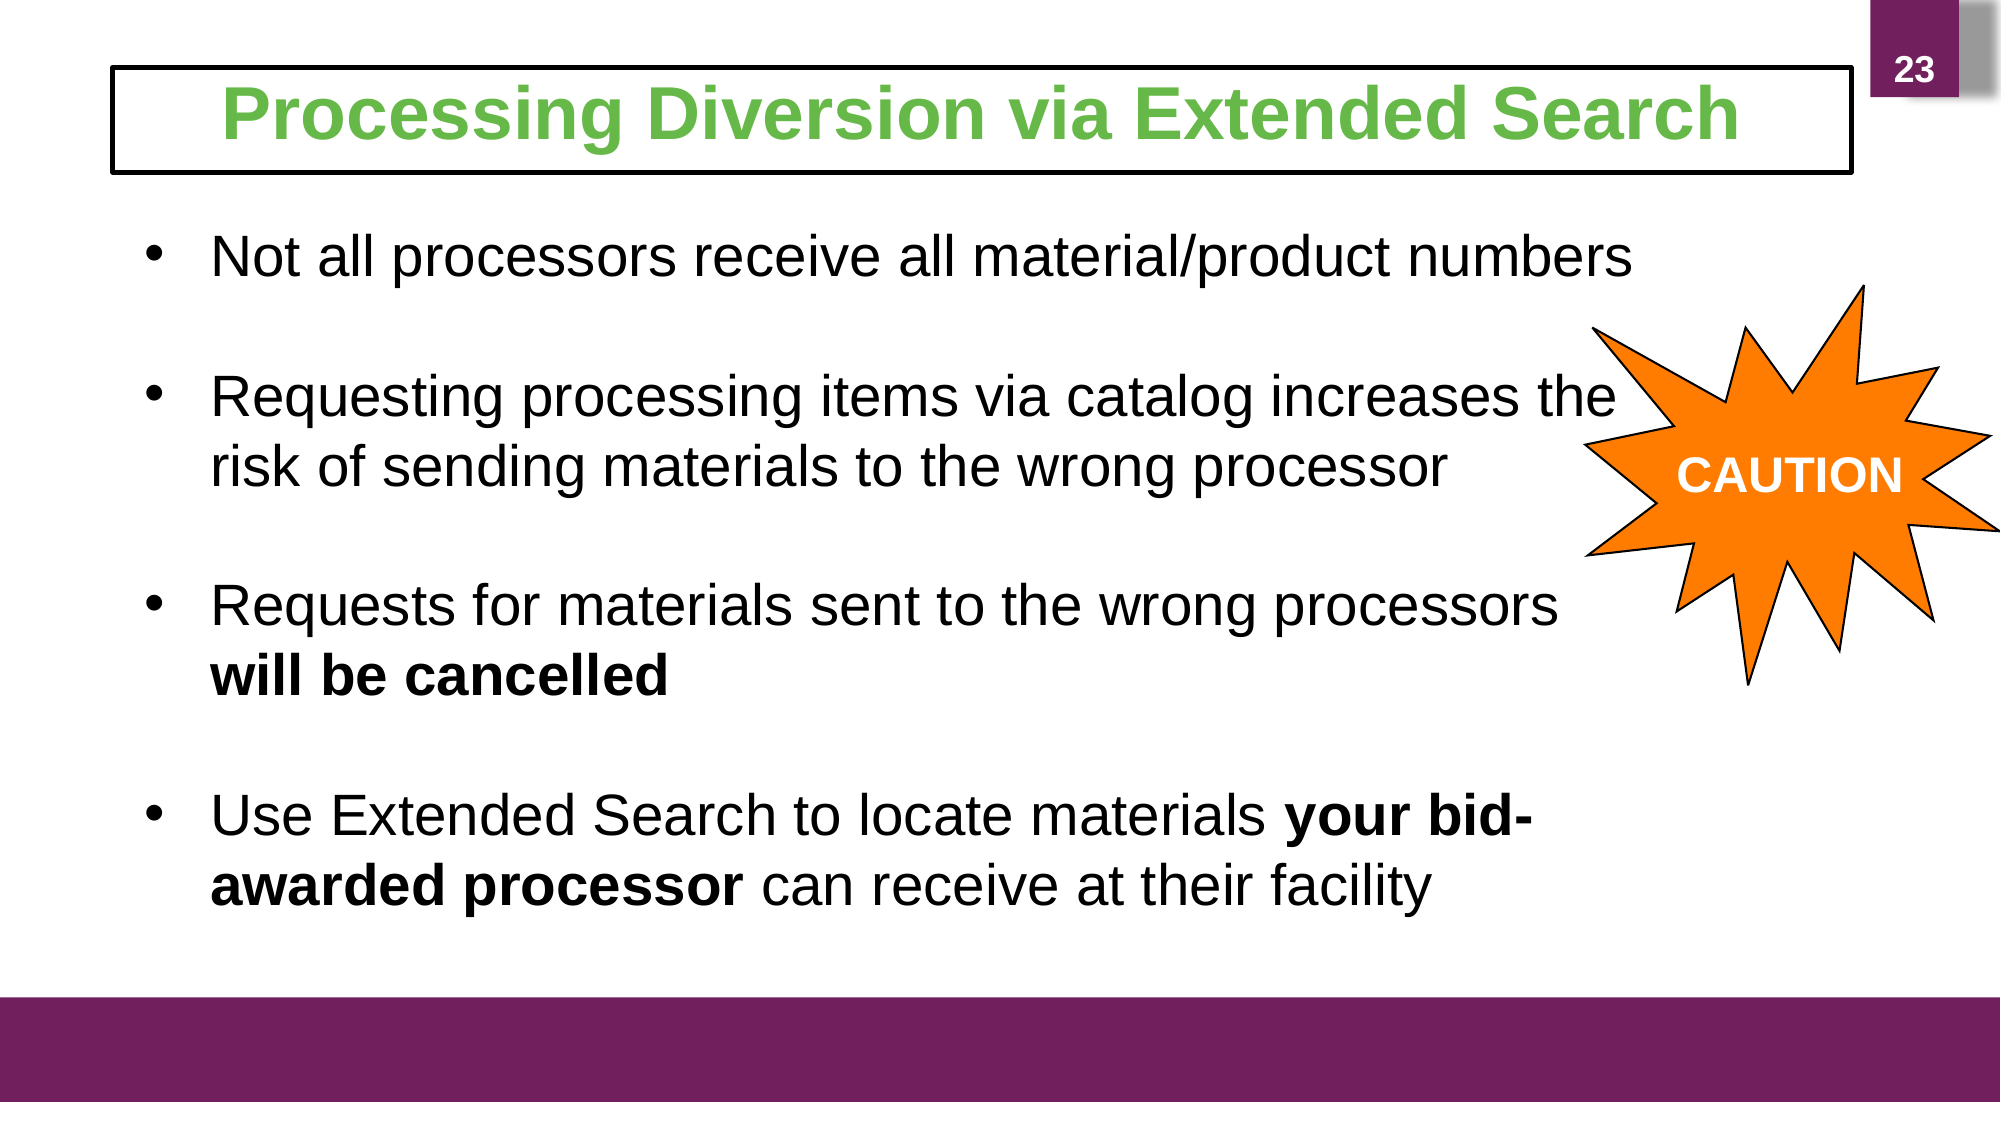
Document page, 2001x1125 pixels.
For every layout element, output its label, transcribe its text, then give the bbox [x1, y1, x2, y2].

list Processing Diversion via Extended Search [112, 67, 1852, 173]
slide_number 23 [1870, 0, 1959, 98]
text_box Not all processors receive all material/product numbers Requesting processing items via catalog increases the risk of sending materials to the wrong processor Requests for materials sent to the wrong processors will be cancelled Use Extended Search to locate materials your bid-awarded processor can receive at their facility [130, 210, 1659, 925]
text_box [0, 996, 2000, 1103]
text_box CAUTION [1582, 284, 2000, 686]
